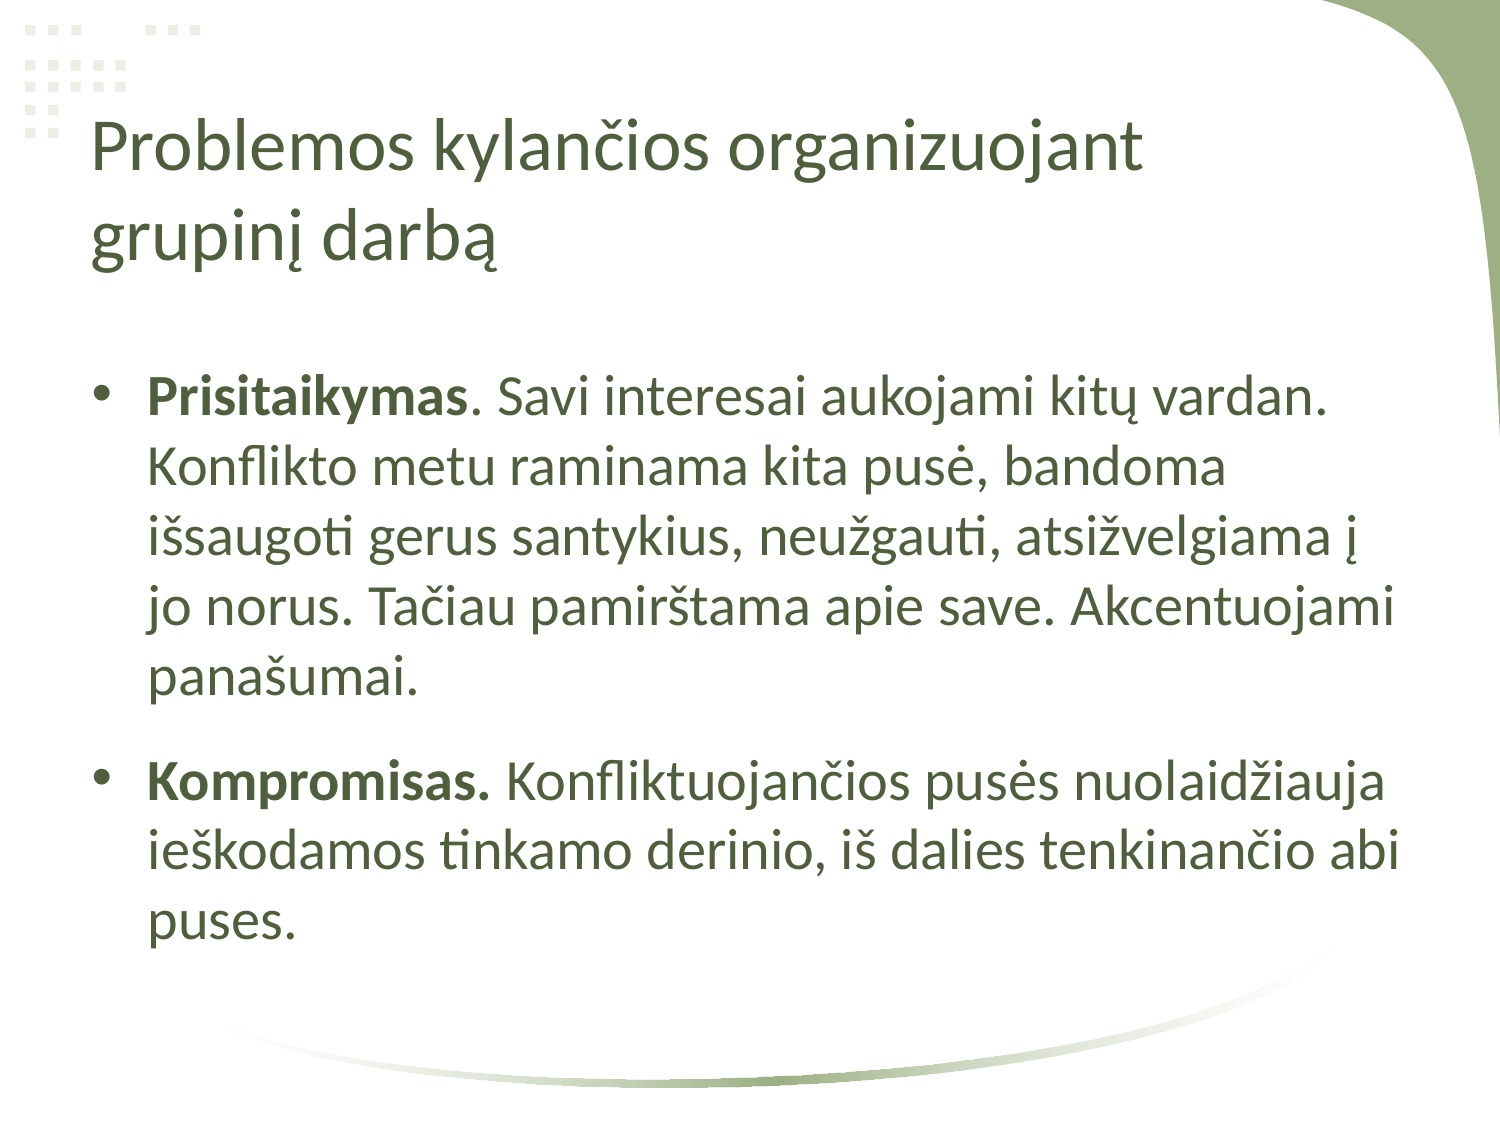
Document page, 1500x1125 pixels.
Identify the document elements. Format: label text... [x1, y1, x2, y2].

title Problemos kylančios organizuojant grupinį darbą [75, 91, 1425, 279]
list Prisitaikymas. Savi interesai aukojami kitų vardan. Konflikto metu raminama kita pusė, bandoma išsaugoti gerus santykius, neužgauti, atsižvelgiama į jo norus. Tačiau pamirštama apie save. Akcentuojami panašumai. Kompromisas. Konfliktuojančios pusės nuolaidžiauja ieškodamos tinkamo derinio, iš dalies tenkinančio abi puses. [76, 349, 1427, 1017]
